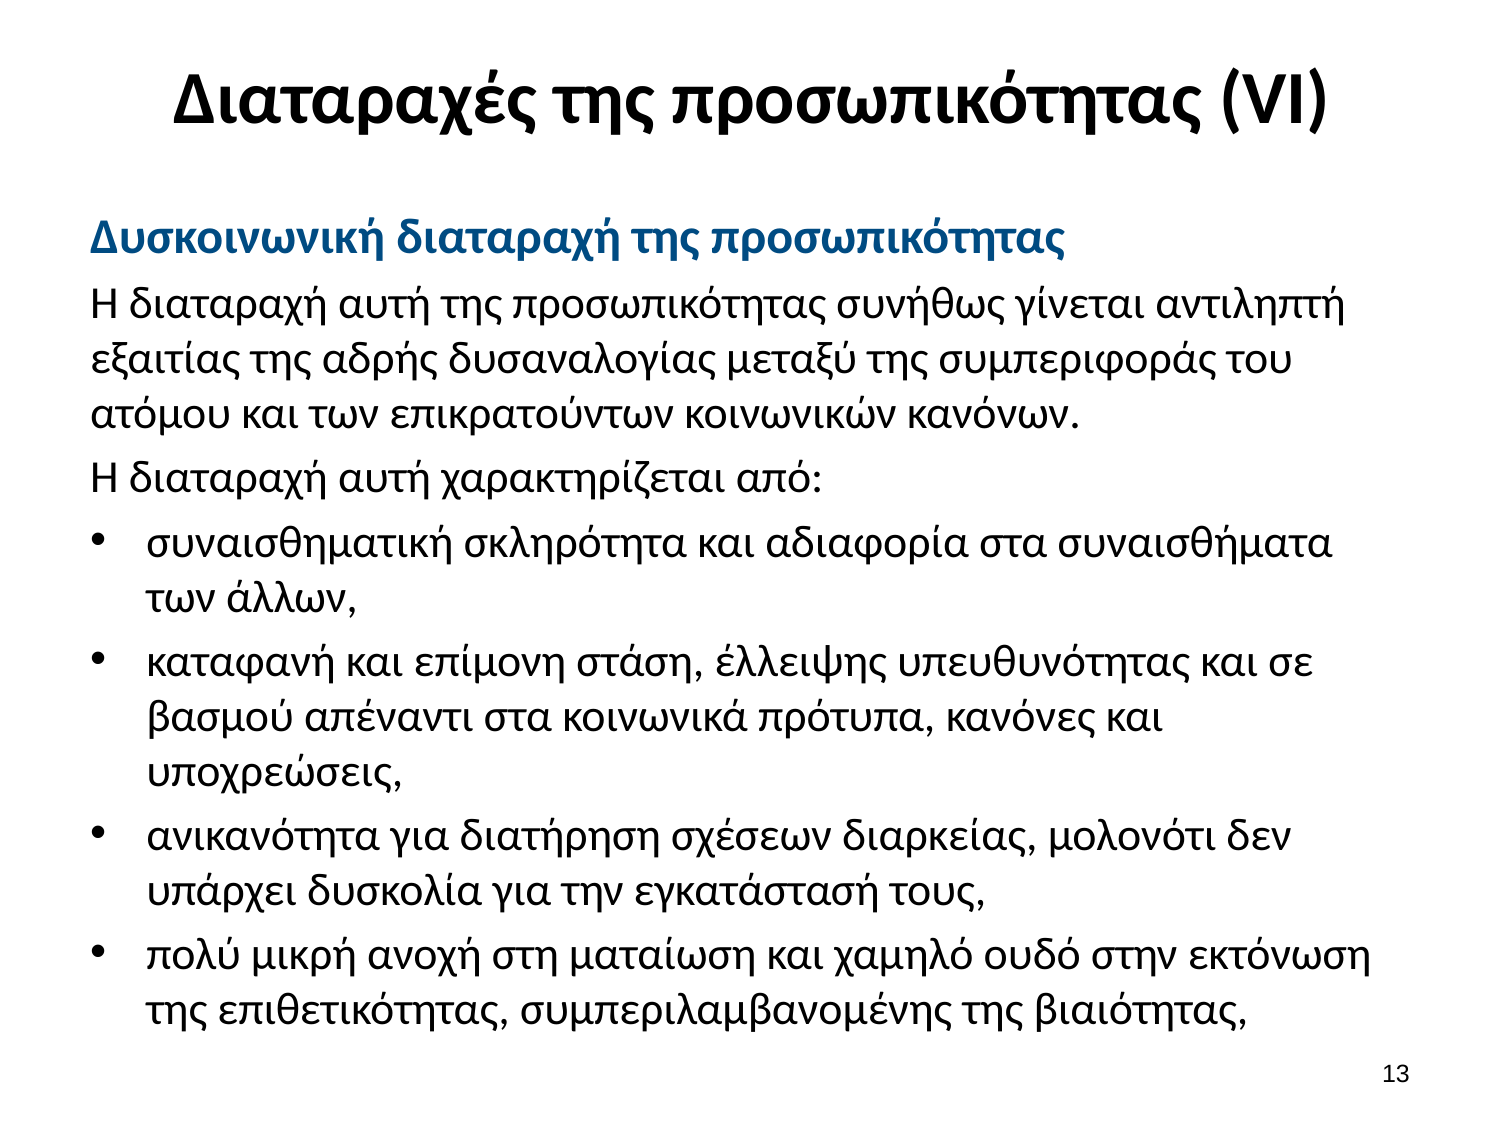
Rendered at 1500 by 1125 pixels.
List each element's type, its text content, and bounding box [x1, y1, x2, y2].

title Διαταραχές της προσωπικότητας (VΙ) [76, 19, 1427, 169]
list Δυσκοινωνική διαταραχή της προσωπικότητας Η διαταραχή αυτή της προσωπικότητας συνήθως γίνεται αντιληπτή εξαιτίας της αδρής δυσαναλογίας μεταξύ της συμπεριφοράς του ατόμου και των επικρατούντων κοινωνικών κανόνων. Η διαταραχή αυτή χαρακτηρίζεται από: συναισθηματική σκληρότητα και αδιαφορία στα συναισθήματα των άλλων, καταφανή και επίμονη στάση, έλλειψης υπευθυνότητας και σε­βασμού απέναντι στα κοινωνικά πρότυπα, κανόνες και υποχρεώσεις, ανικανότητα για διατήρηση σχέσεων διαρκείας, μολονότι δεν υπάρχει δυσκολία για την εγκατάστασή τους, πολύ μικρή ανοχή στη ματαίωση και χαμηλό ουδό στην εκτόνωση της επιθετικότητας, συμπεριλαμβανομένης της βιαιότητας, [75, 196, 1425, 1024]
slide_number 12 [1074, 1042, 1425, 1103]
